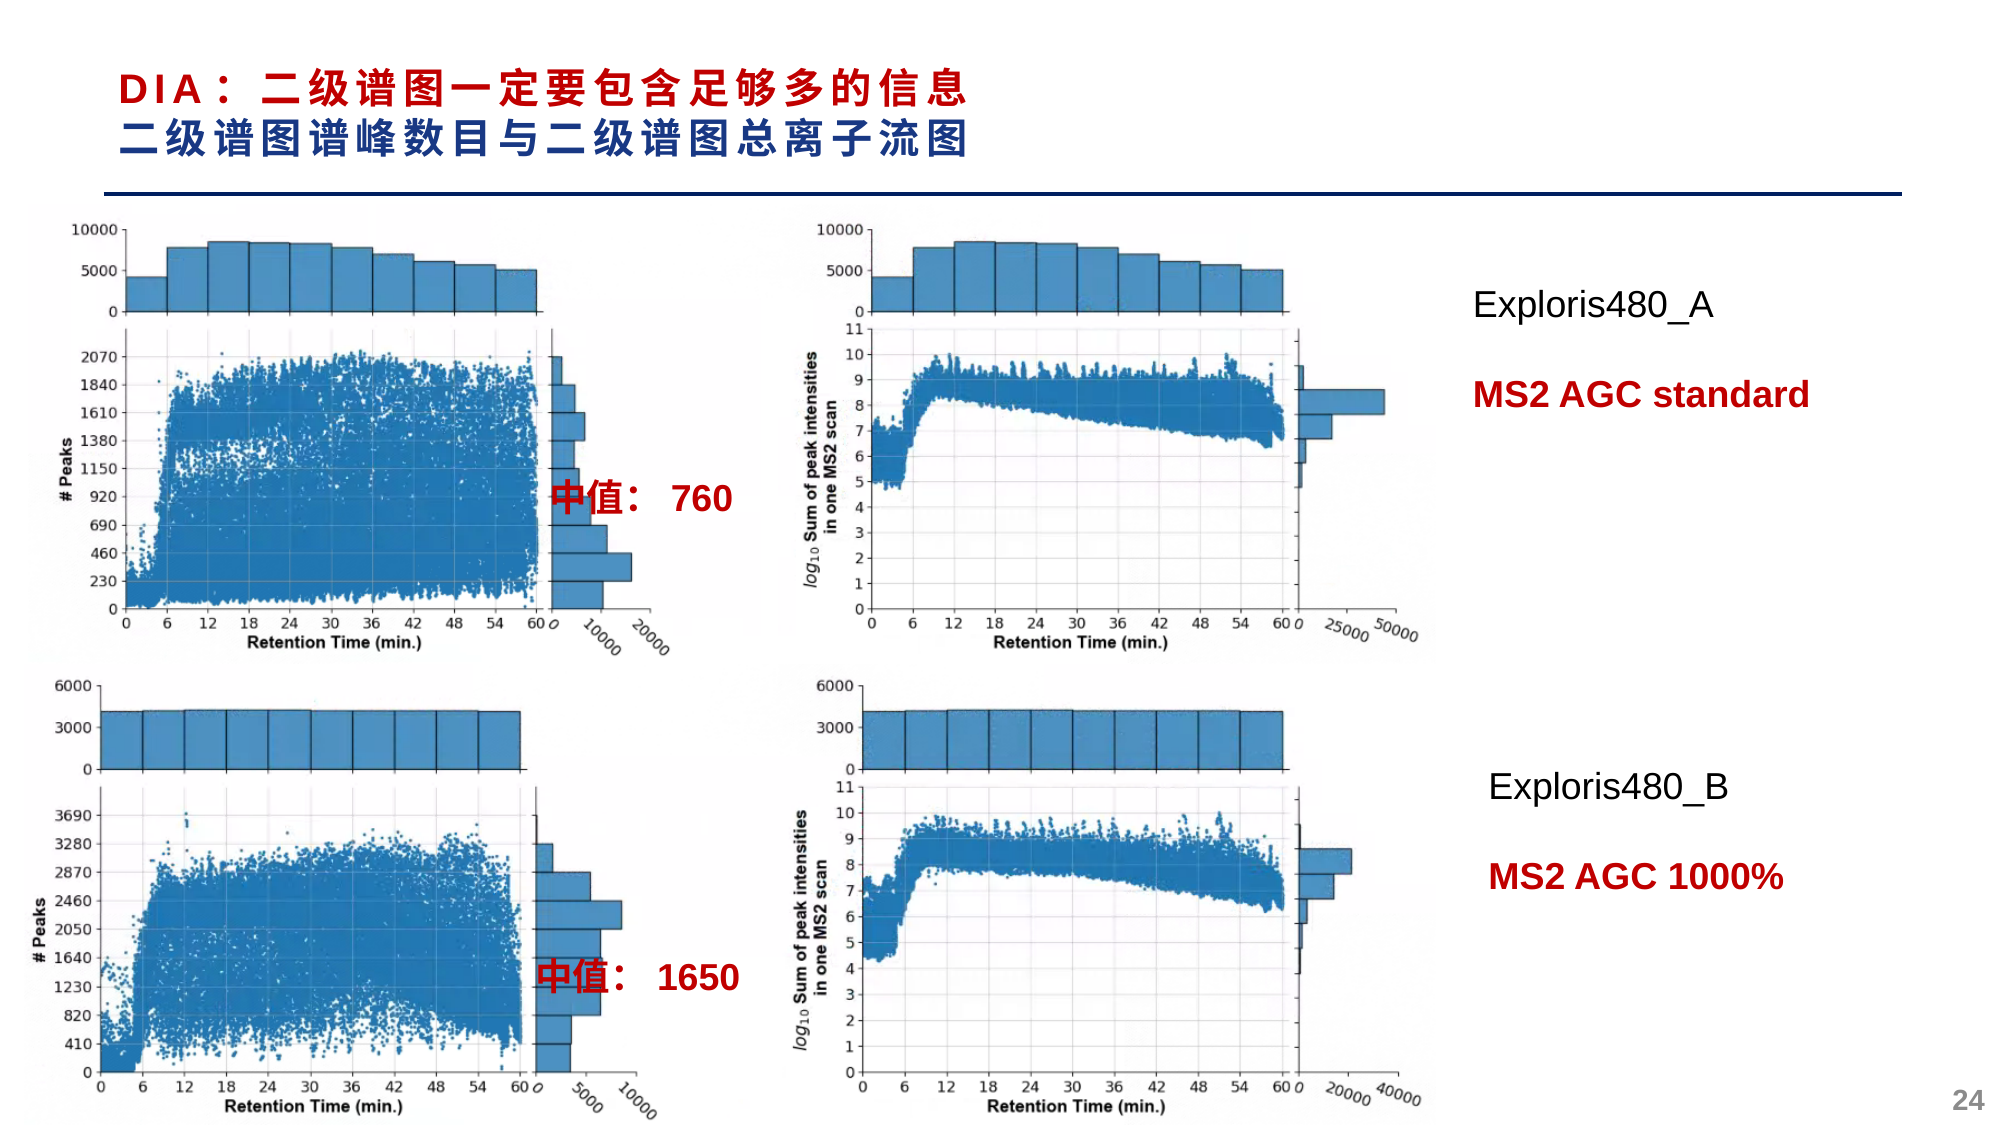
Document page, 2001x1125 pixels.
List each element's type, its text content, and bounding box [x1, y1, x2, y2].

picture [24, 204, 1436, 1125]
text_box Exploris480_B MS2 AGC 1000% [1473, 754, 1915, 905]
text_box Exploris480_A MS2 AGC standard [1458, 272, 1900, 423]
title DIA：二级谱图一定要包含足够多的信息 二级谱图谱峰数目与二级谱图总离子流图 [103, 54, 1745, 171]
slide_number 24 [1557, 1073, 2000, 1125]
